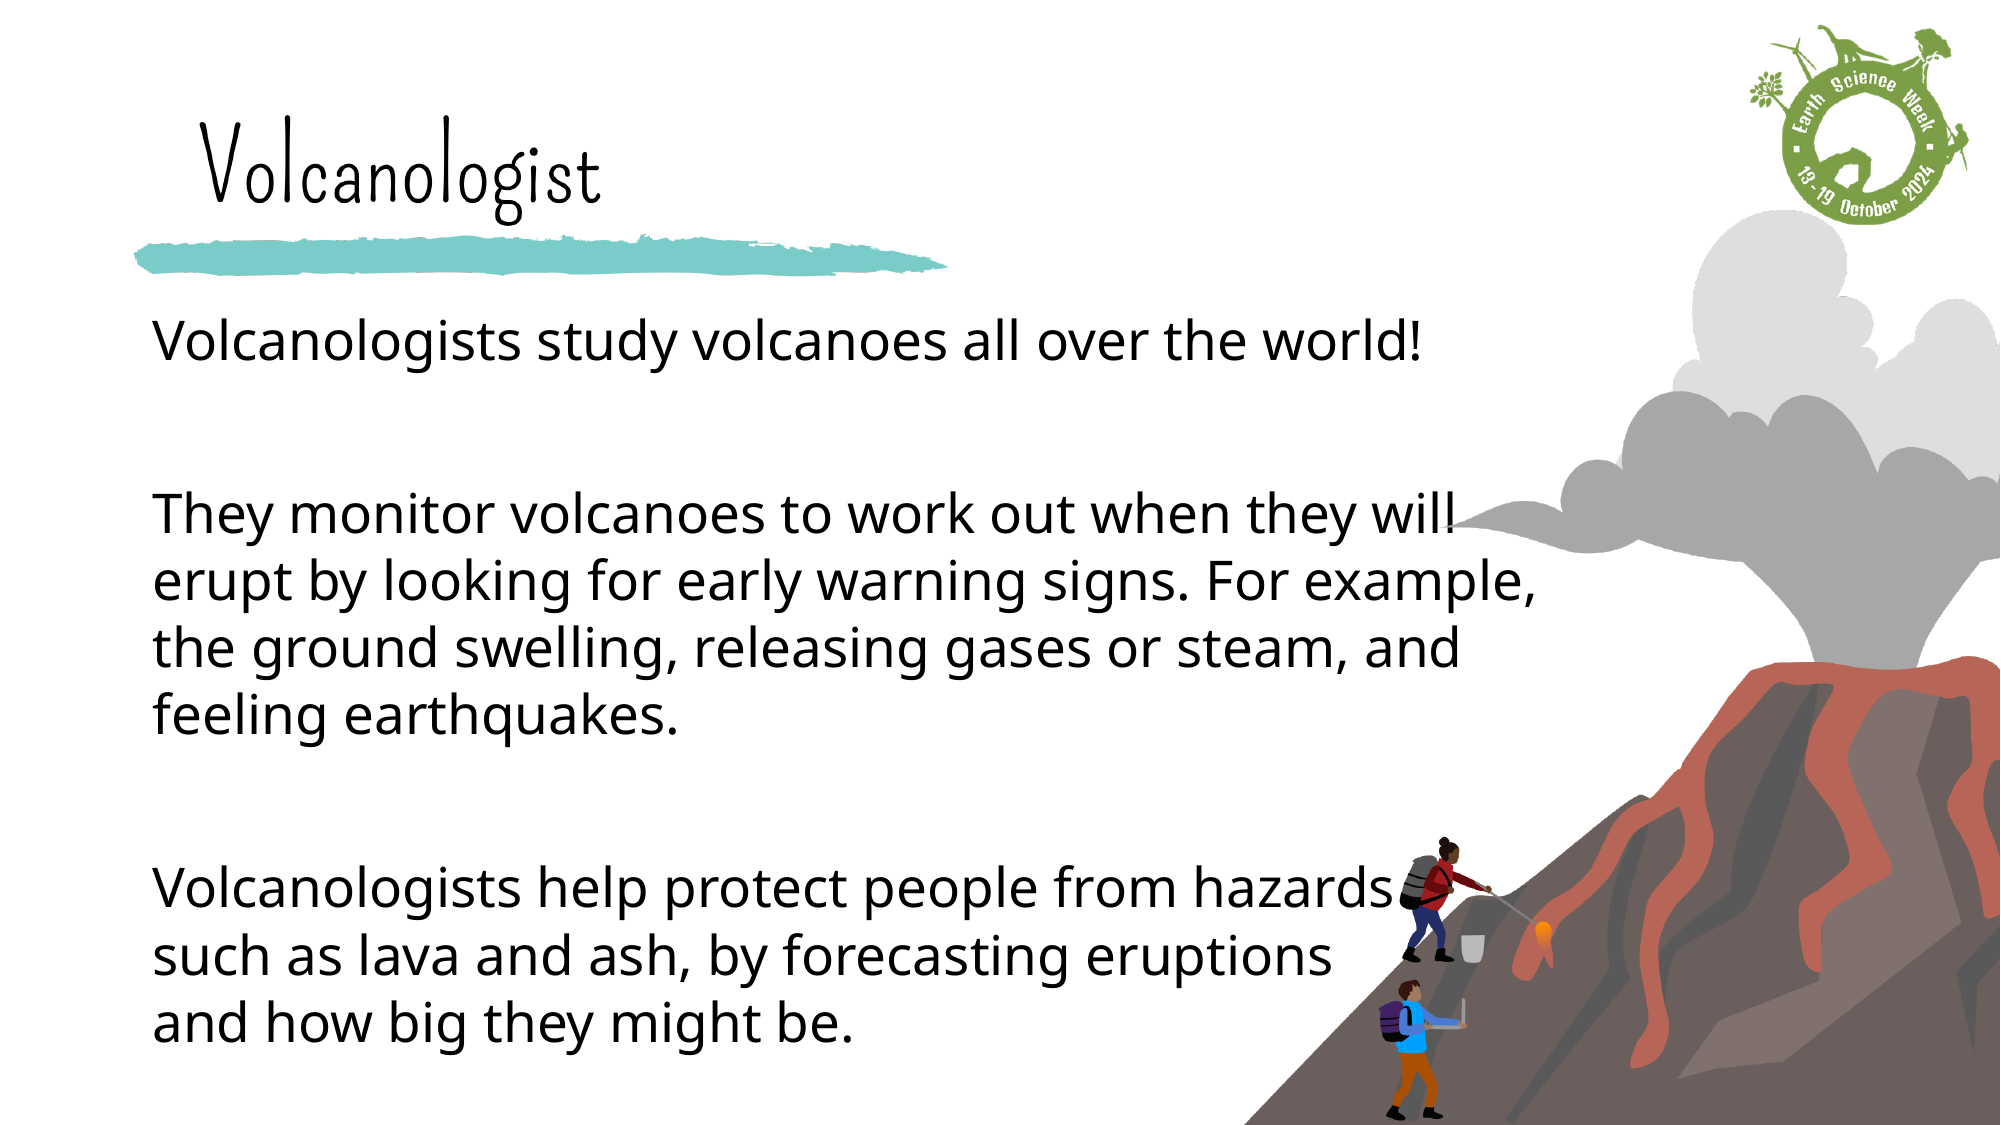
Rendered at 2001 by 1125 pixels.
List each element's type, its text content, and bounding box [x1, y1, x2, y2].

list Volcanologists study volcanoes all over the world! They monitor volcanoes to work out when they will erupt by looking for early warning signs. For example, the ground swelling, releasing gases or steam, and feeling earthquakes. Volcanologists help protect people from hazards such as lava and ash, by forecasting eruptions and how big they might be. [137, 299, 1185, 1066]
picture [1185, 19, 2000, 1125]
picture [0, 65, 1089, 289]
